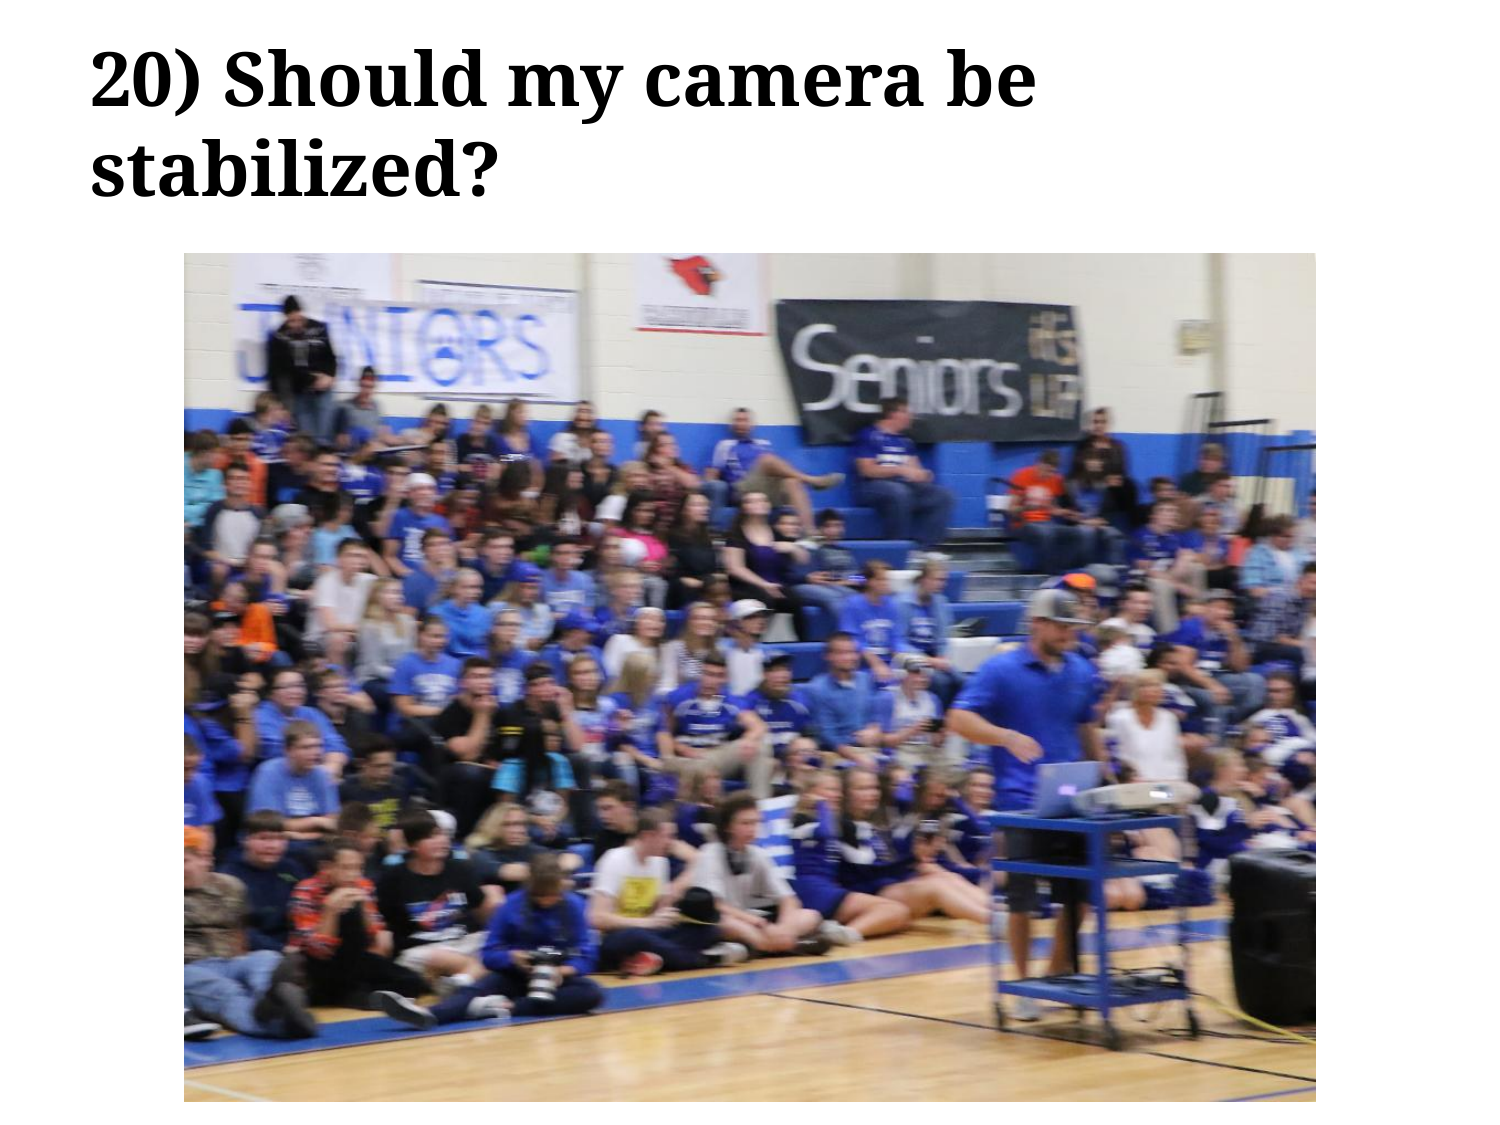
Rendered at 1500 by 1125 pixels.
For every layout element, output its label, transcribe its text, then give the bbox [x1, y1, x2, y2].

title 20) Should my camera be stabilized? [75, 38, 1425, 227]
picture [184, 252, 1316, 1102]
